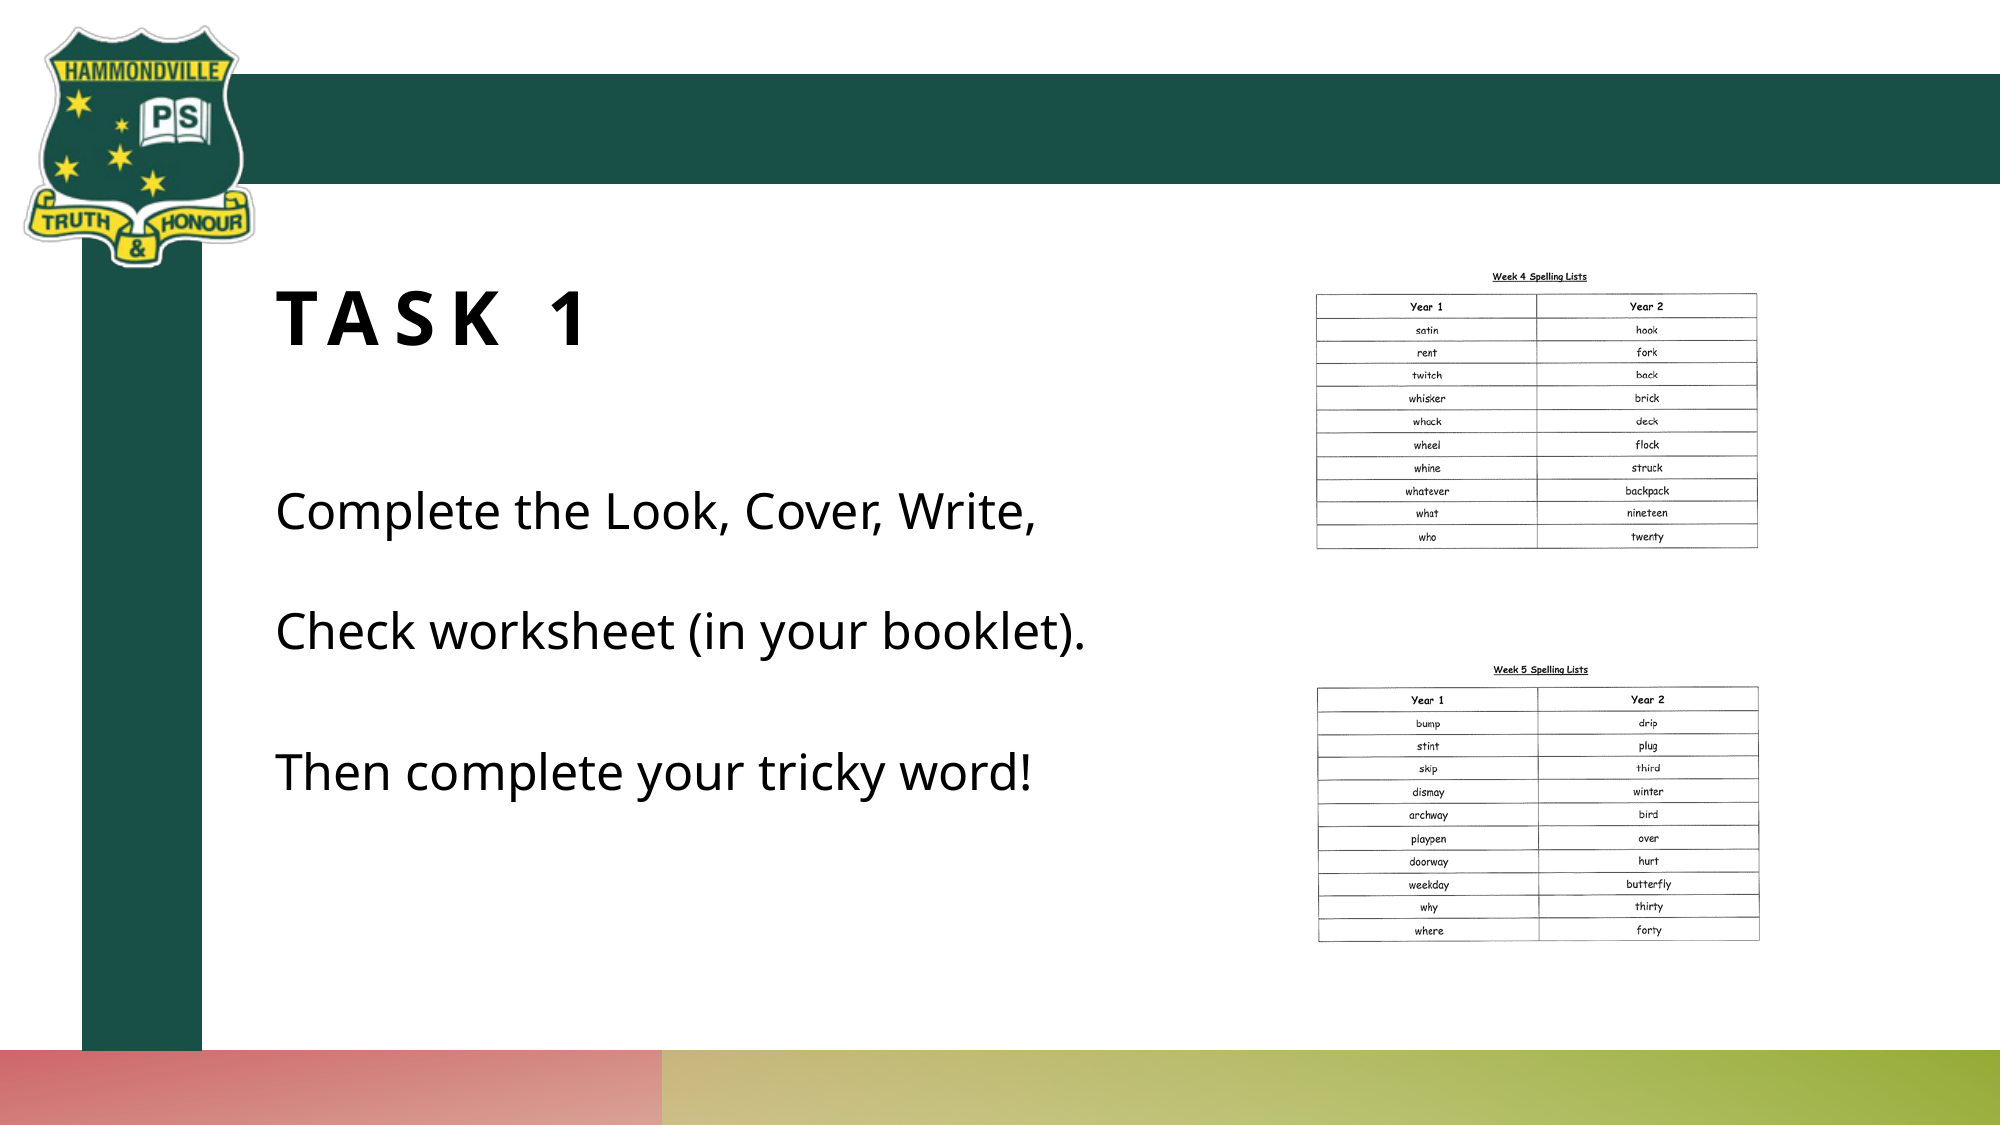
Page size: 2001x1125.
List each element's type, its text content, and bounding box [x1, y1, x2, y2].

text_box [82, 278, 202, 1051]
picture [1251, 204, 1833, 1027]
picture [17, 18, 262, 278]
list Complete the Look, Cover, Write, Check worksheet (in your booklet). Then complete your tricky word! [275, 419, 1097, 968]
title Task 1 [275, 184, 1955, 361]
text_box [262, 74, 2000, 184]
